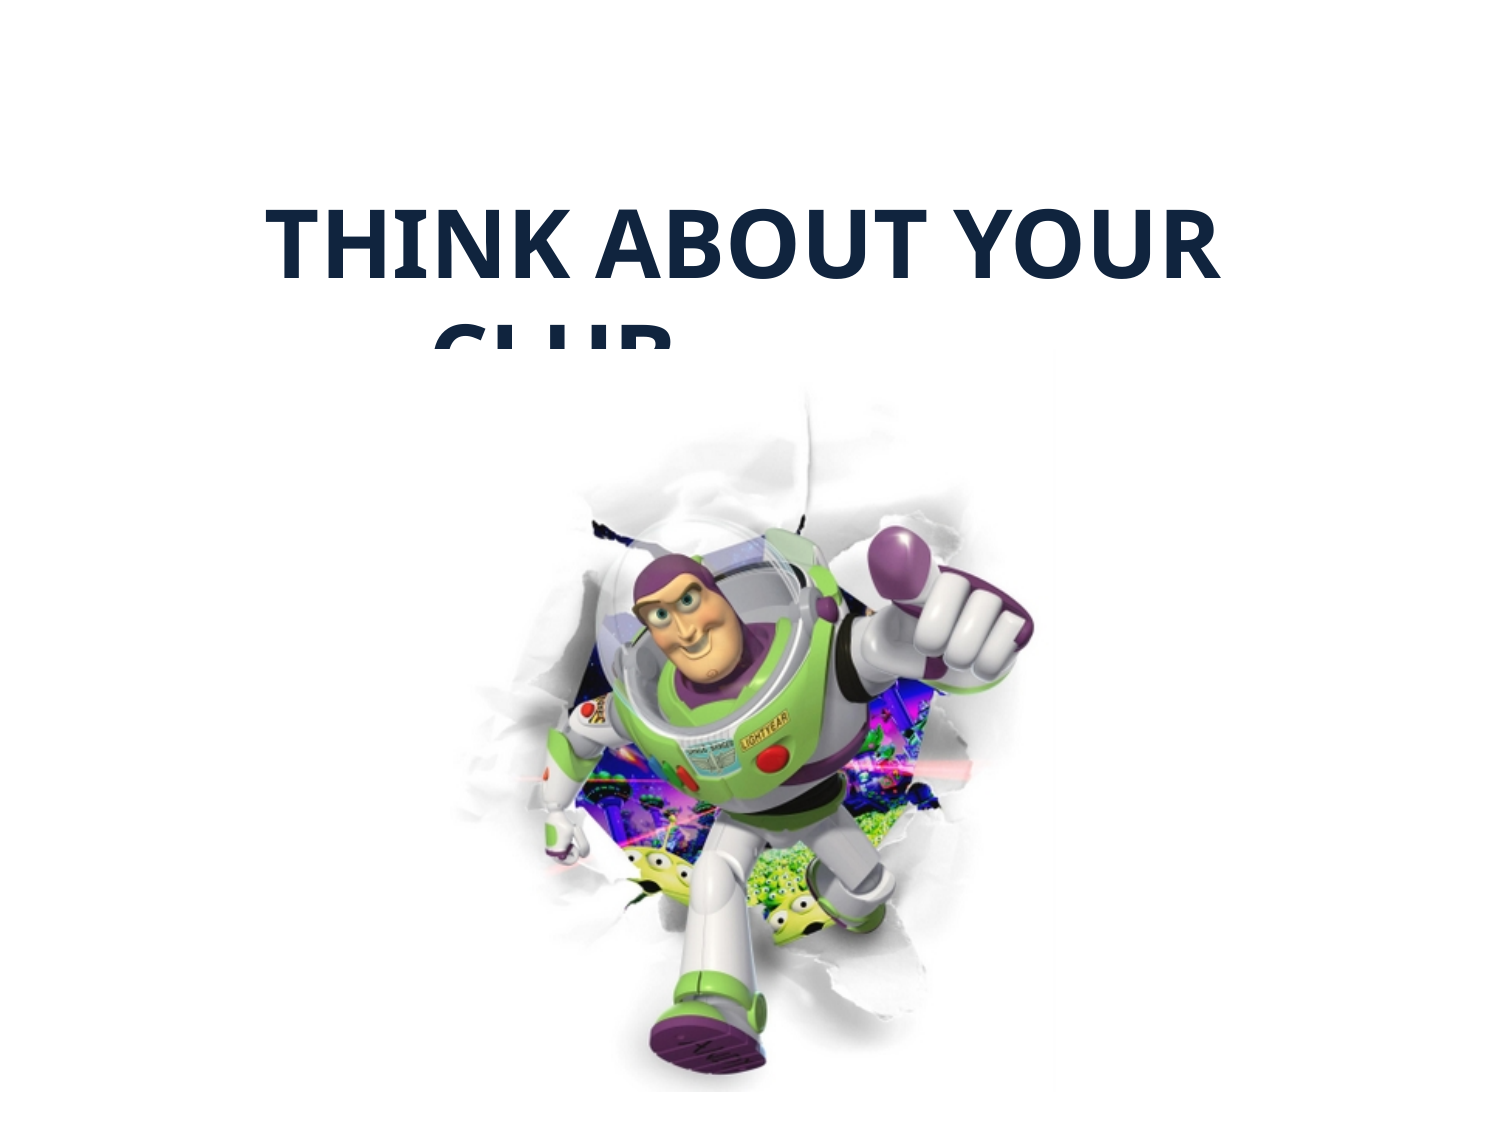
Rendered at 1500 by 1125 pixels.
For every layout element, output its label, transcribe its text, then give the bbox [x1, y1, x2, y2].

list THINK ABOUT YOUR CLUB………….. [105, 175, 1381, 422]
picture [429, 349, 1057, 1093]
